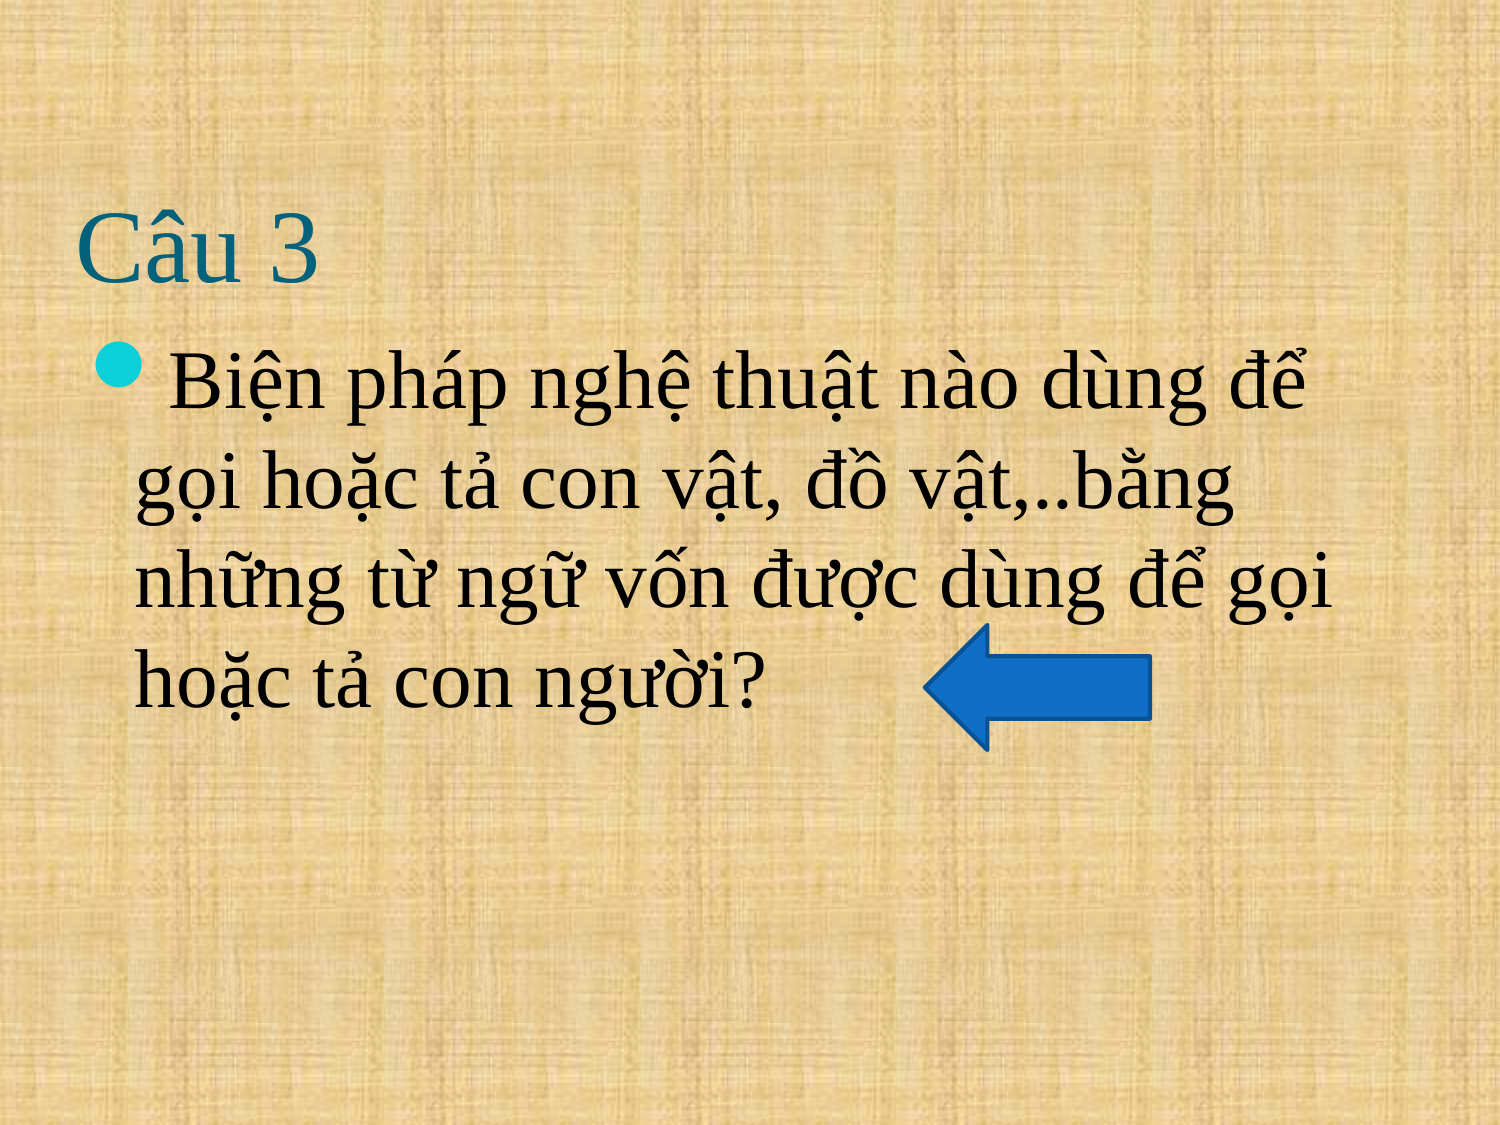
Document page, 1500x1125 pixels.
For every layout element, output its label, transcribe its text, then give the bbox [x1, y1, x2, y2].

title Câu 3 [75, 115, 1425, 303]
text_box [922, 623, 1153, 752]
list Biện pháp nghệ thuật nào dùng để gọi hoặc tả con vật, đồ vật,..bằng những từ ngữ vốn được dùng để gọi hoặc tả con người? [75, 317, 1425, 1038]
picture [0, 0, 1500, 1125]
